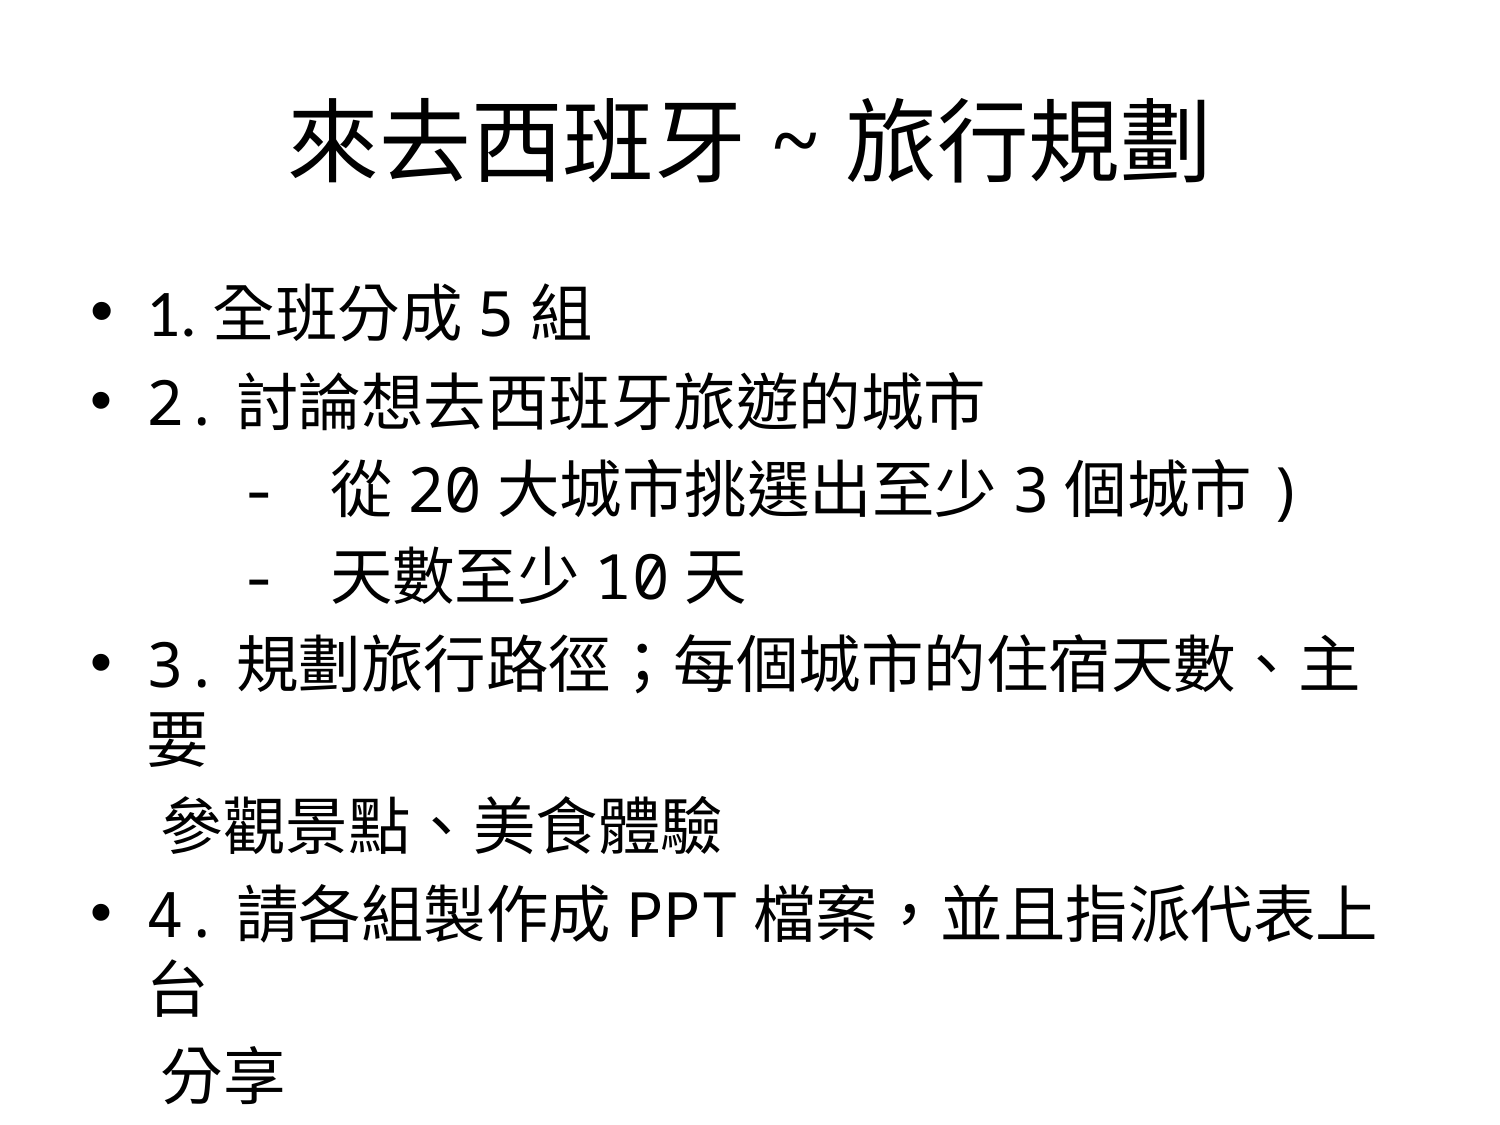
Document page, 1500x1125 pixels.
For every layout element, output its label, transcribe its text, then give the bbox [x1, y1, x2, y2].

title 來去西班牙~旅行規劃 [75, 45, 1425, 233]
list 1.全班分成5組 2.討論想去西班牙旅遊的城市 - 從20大城市挑選出至少3個城市) - 天數至少10天 3.規劃旅行路徑；每個城市的住宿天數、主要 參觀景點、美食體驗 4.請各組製作成PPT檔案，並且指派代表上台 分享 [75, 262, 1425, 1005]
